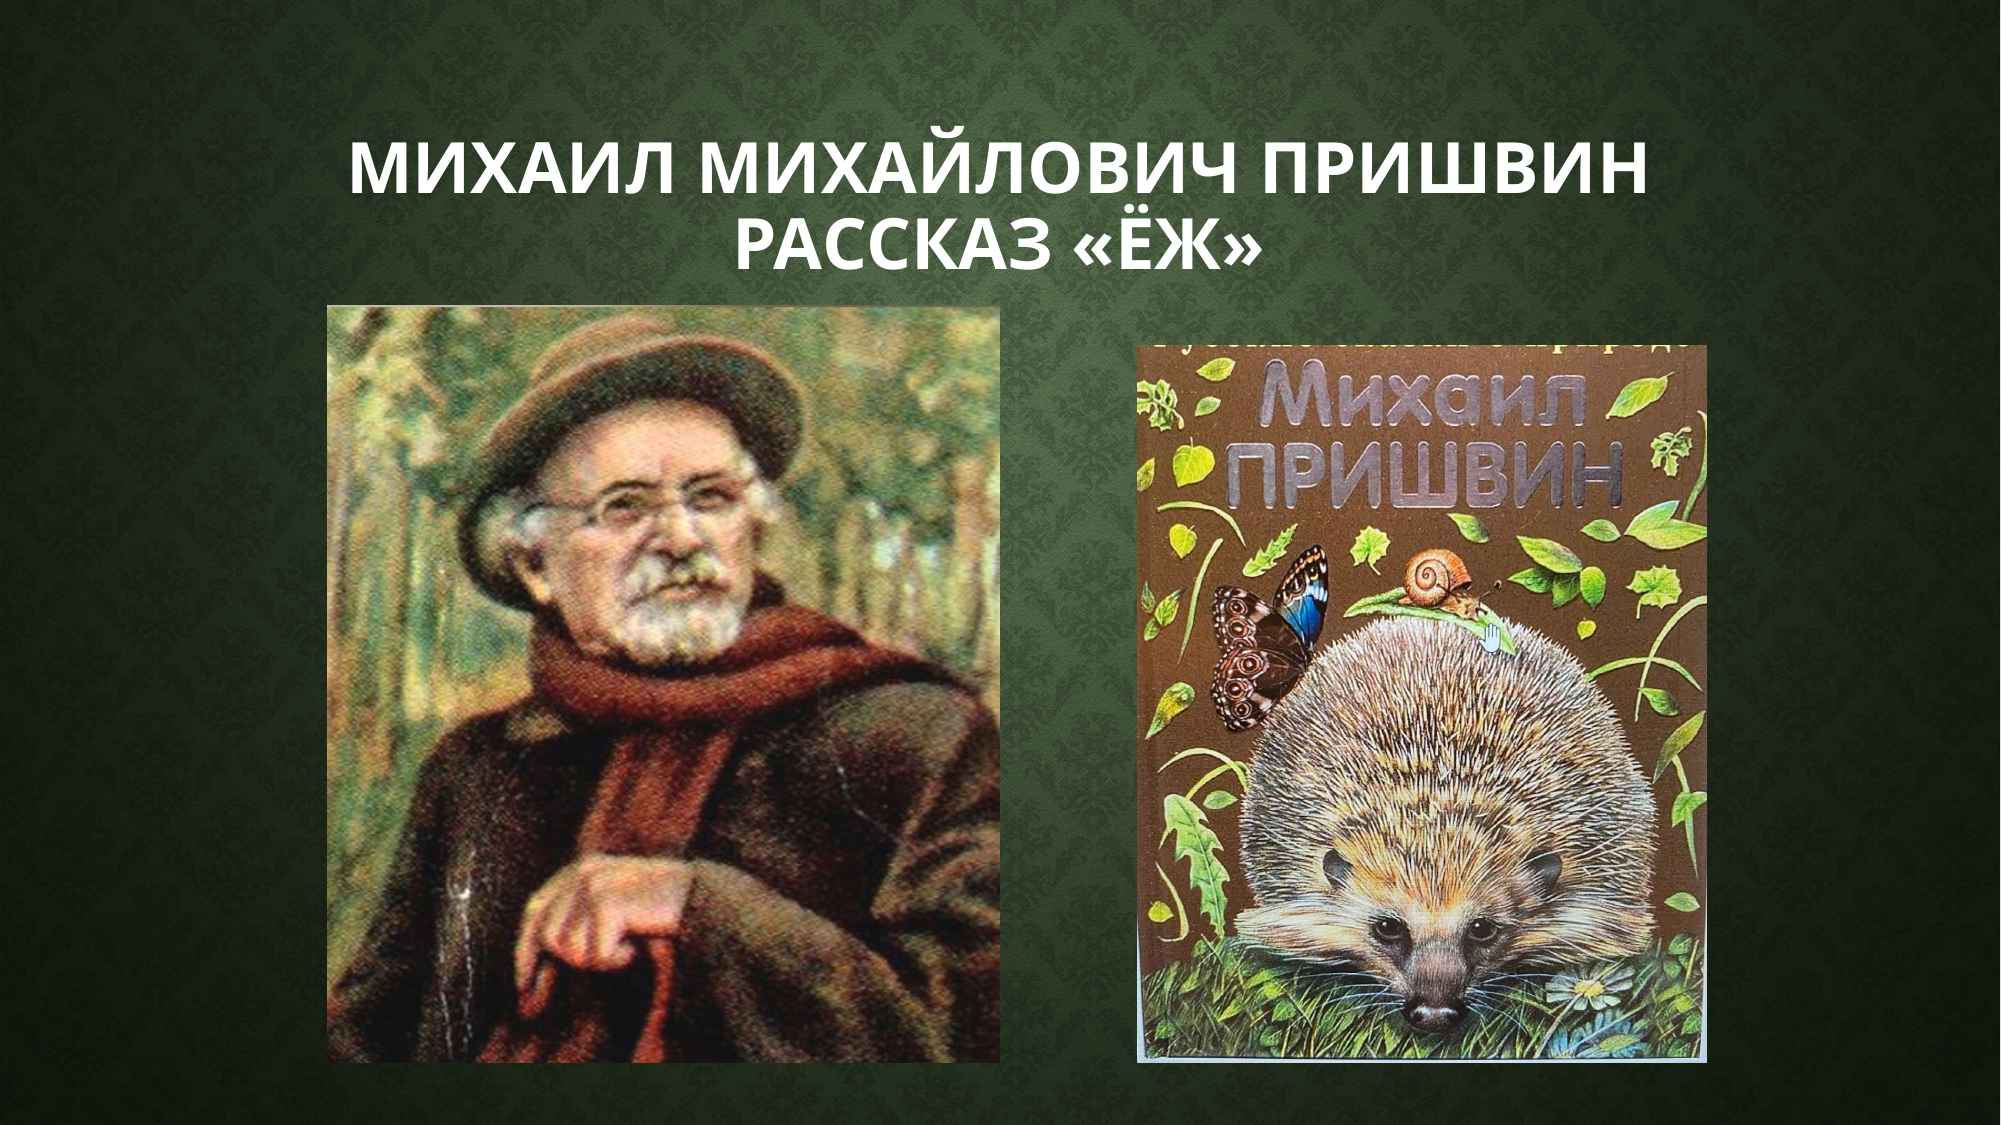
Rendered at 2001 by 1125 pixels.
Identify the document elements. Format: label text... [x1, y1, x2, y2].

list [326, 305, 1000, 1063]
title Михаил Михайлович Пришвин Рассказ «ЁЖ» [149, 99, 1849, 318]
picture [1136, 344, 1708, 1064]
